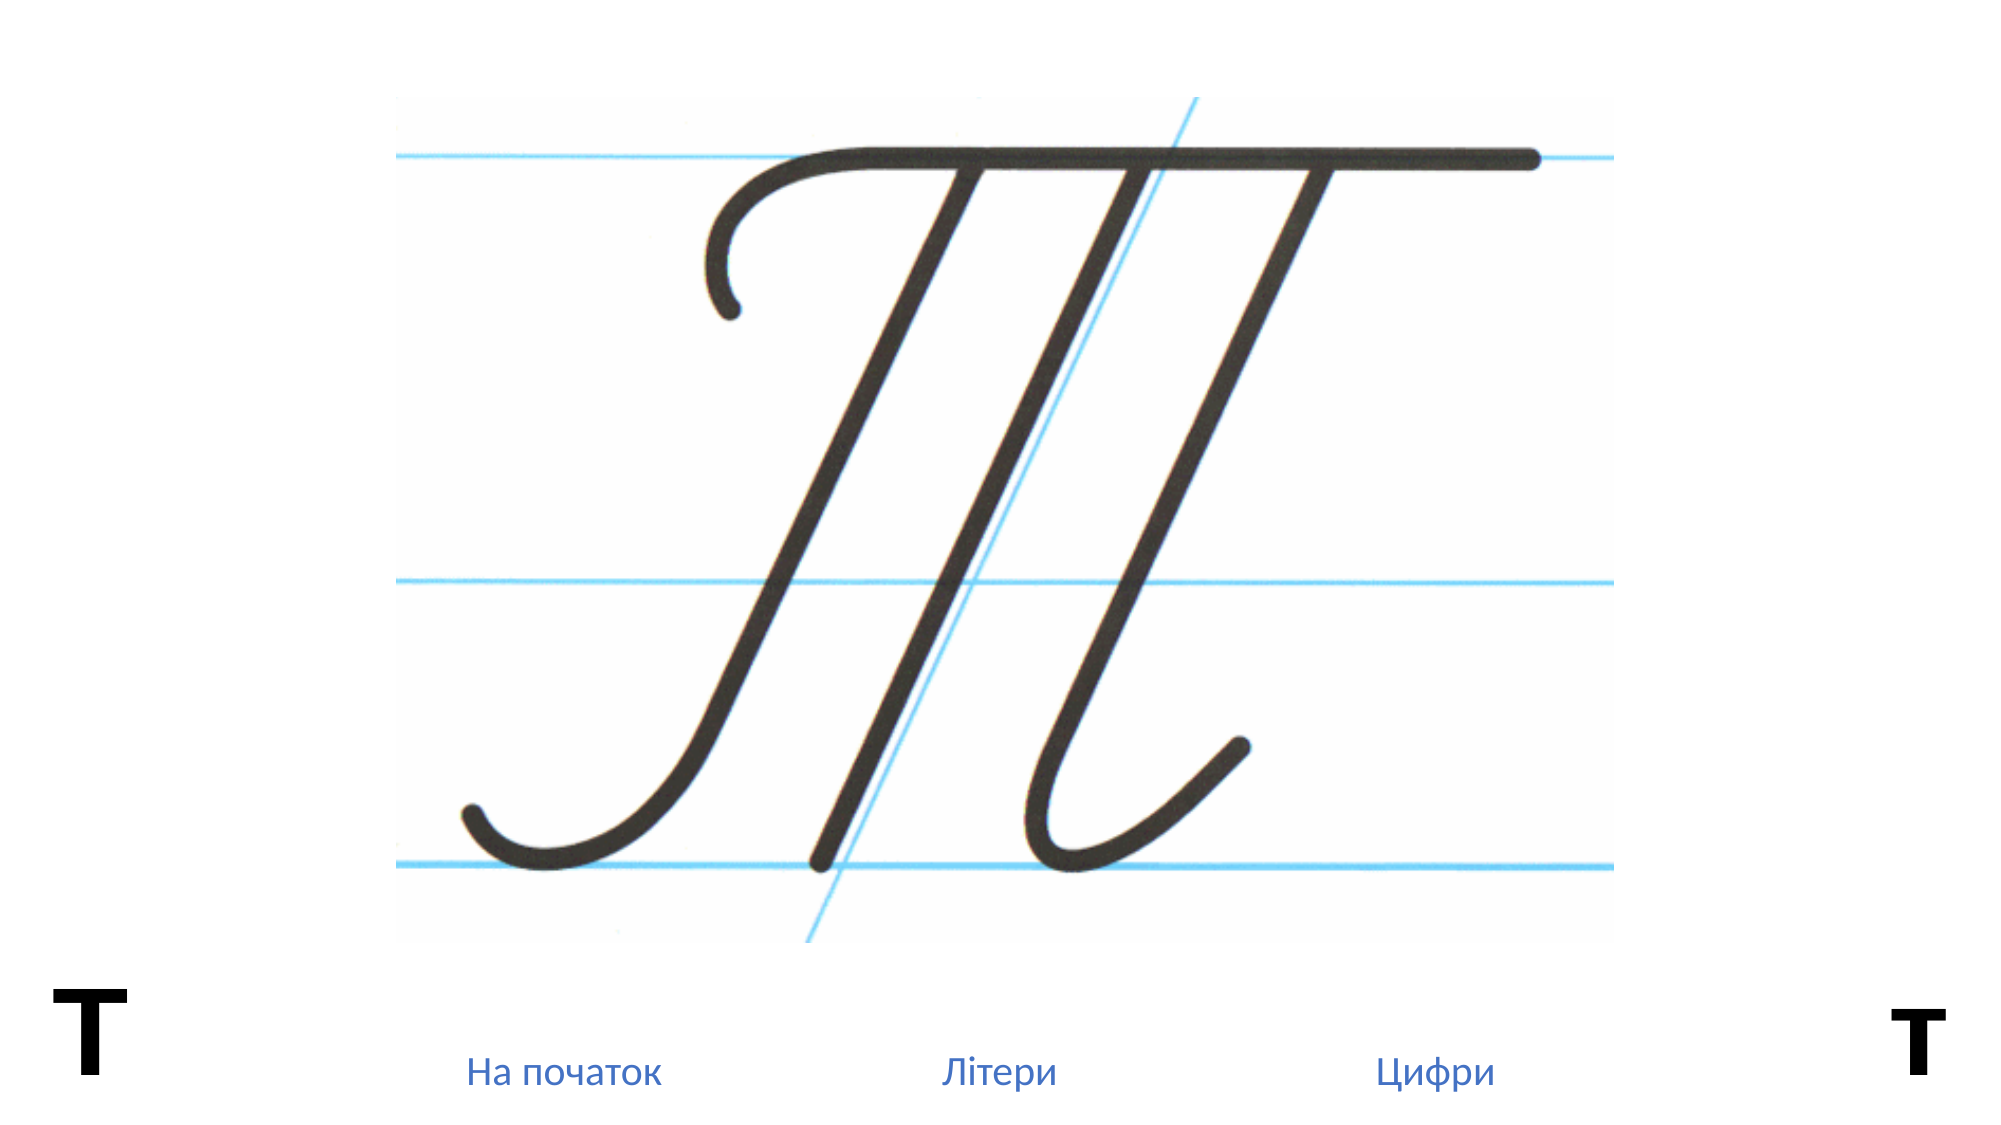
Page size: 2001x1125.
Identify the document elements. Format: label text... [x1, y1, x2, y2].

text_box Цифри [1285, 1013, 1586, 1125]
text_box Літери [849, 1013, 1150, 1125]
text_box т [1839, 942, 2000, 1108]
picture [396, 97, 1614, 943]
text_box На початок [414, 1013, 715, 1125]
text_box Т [10, 942, 171, 1108]
